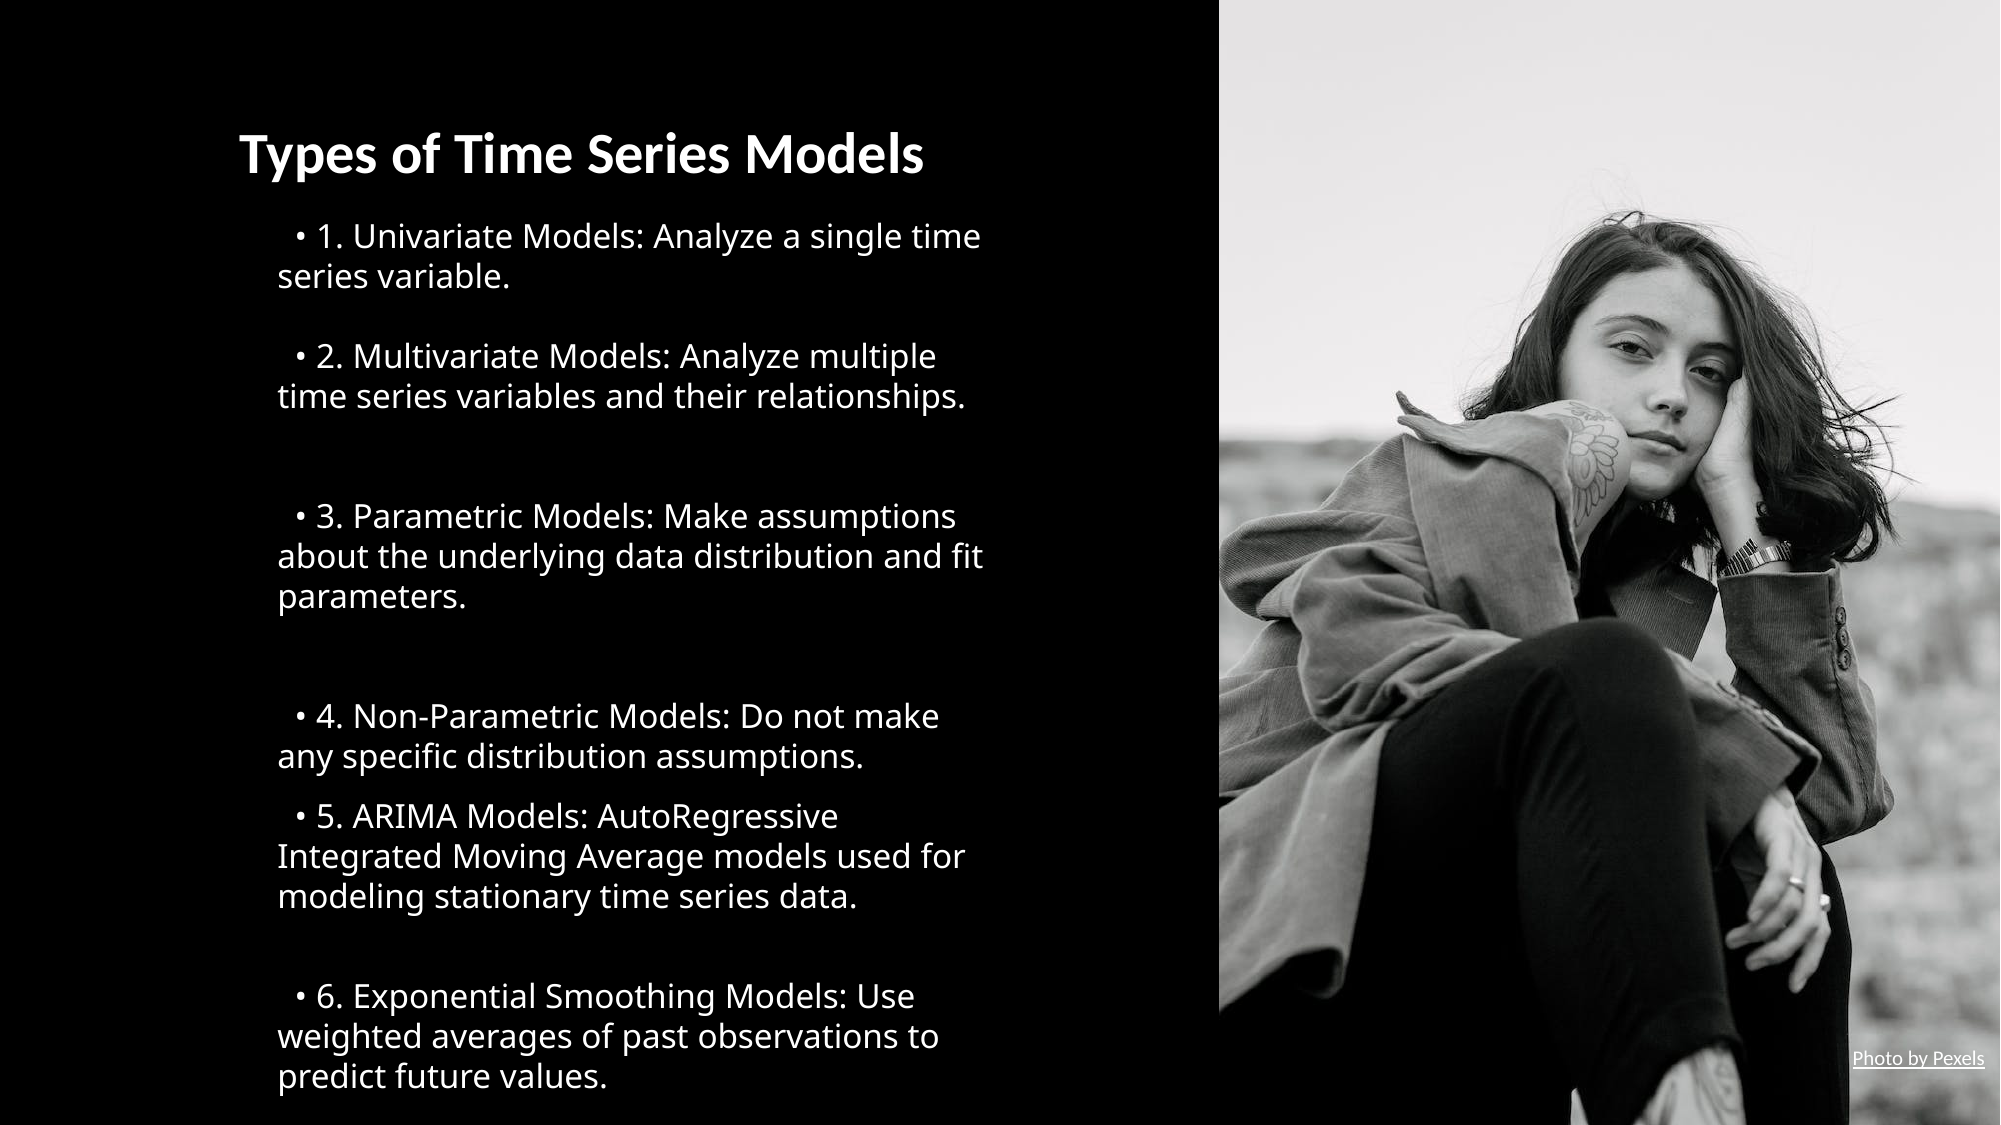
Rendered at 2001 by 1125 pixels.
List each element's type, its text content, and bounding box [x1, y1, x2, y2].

picture [1219, 0, 2000, 1125]
text_box • 1. Univariate Models: Analyze a single time series variable. [262, 217, 1013, 293]
text_box • 5. ARIMA Models: AutoRegressive Integrated Moving Average models used for modeling stationary time series data. [262, 817, 1013, 893]
text_box • 3. Parametric Models: Make assumptions about the underlying data distribution and fit parameters. [262, 517, 1013, 593]
text_box • 6. Exponential Smoothing Models: Use weighted averages of past observations to predict future values. [262, 997, 1013, 1073]
text_box Types of Time Series Models [225, 112, 1219, 188]
text_box • 2. Multivariate Models: Analyze multiple time series variables and their relationships. [262, 337, 1013, 413]
text_box • 4. Non-Parametric Models: Do not make any specific distribution assumptions. [262, 697, 1013, 773]
